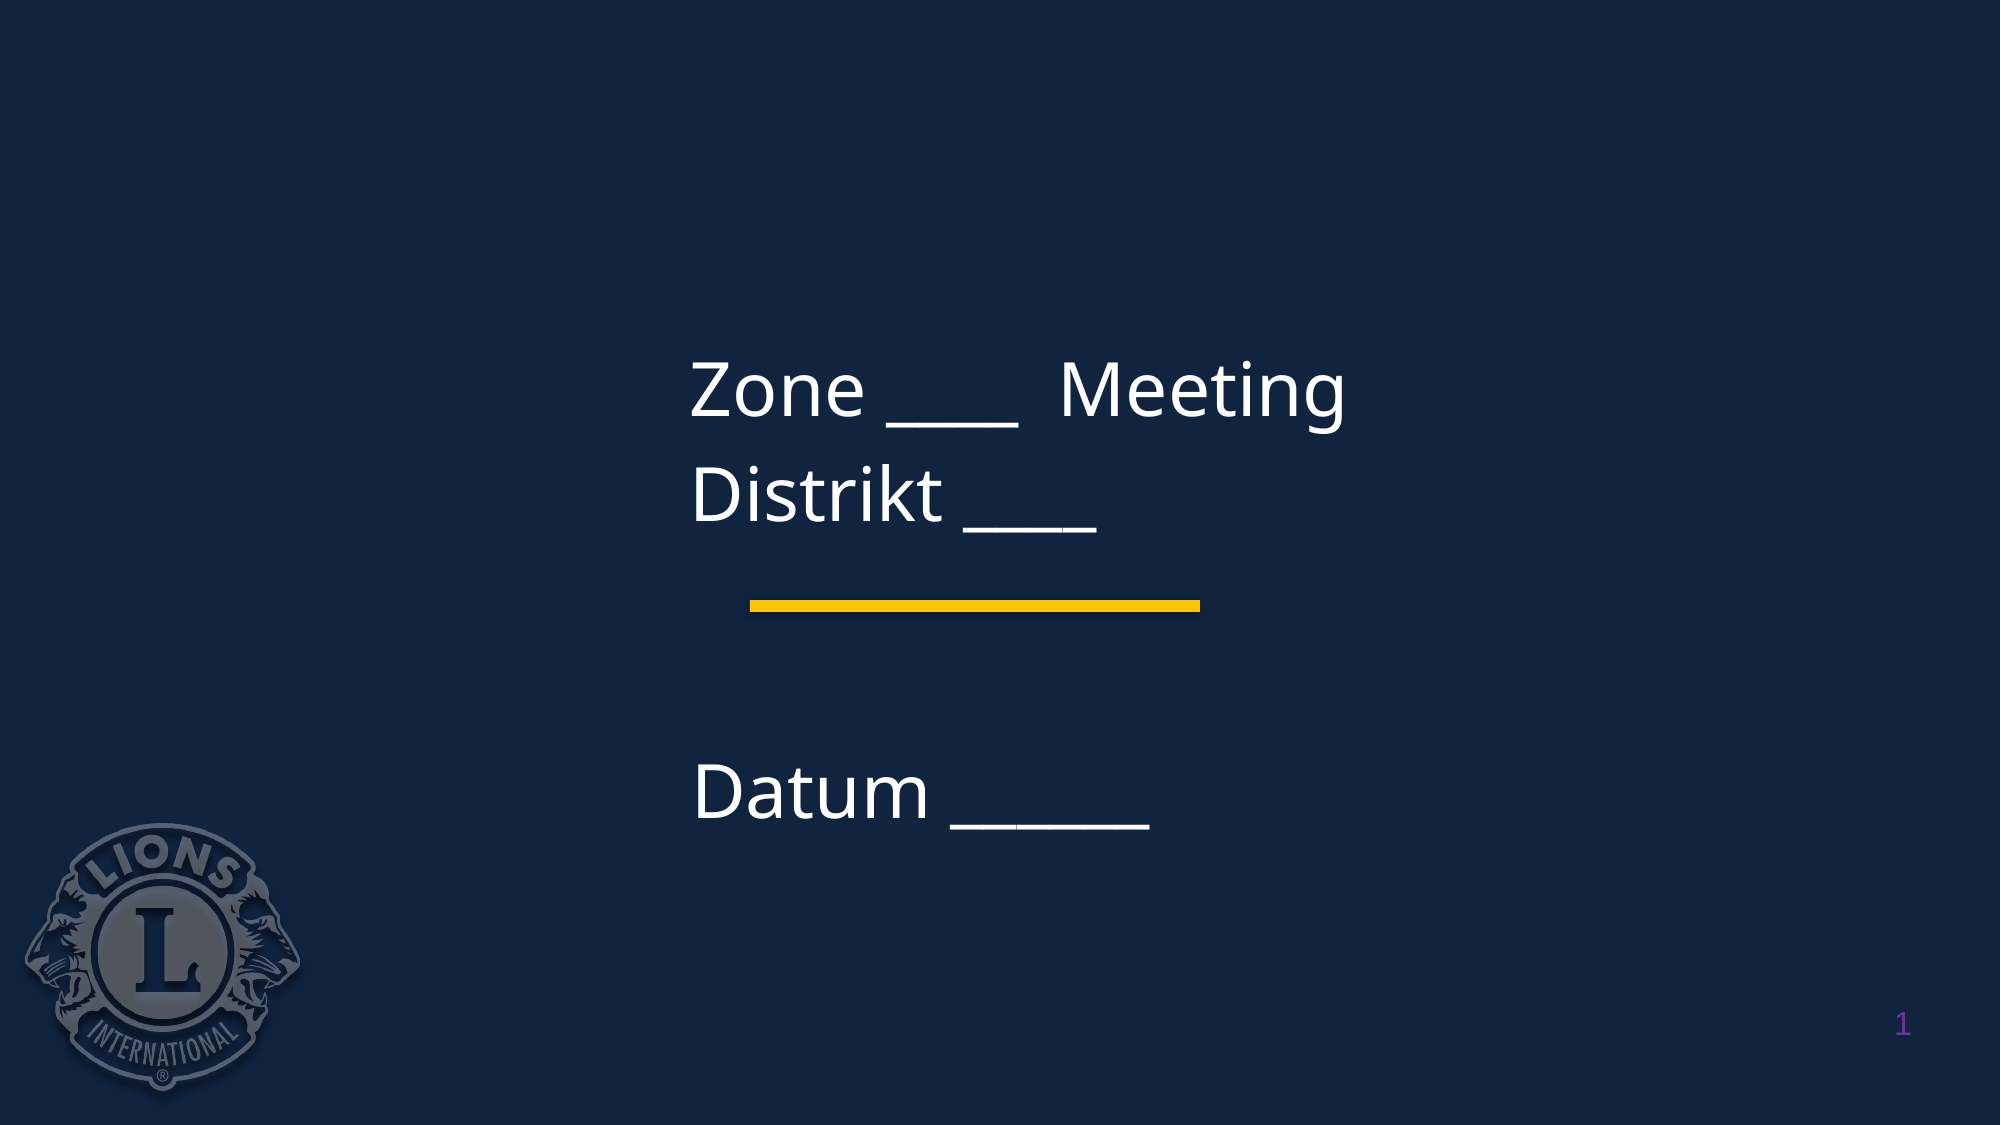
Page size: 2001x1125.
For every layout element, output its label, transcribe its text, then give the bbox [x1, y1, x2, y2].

text_box [749, 599, 1201, 613]
text_box Zone ____ Meeting Distrikt ____ [675, 370, 1457, 612]
picture [24, 822, 301, 1091]
text_box Datum ______ [676, 720, 1458, 962]
